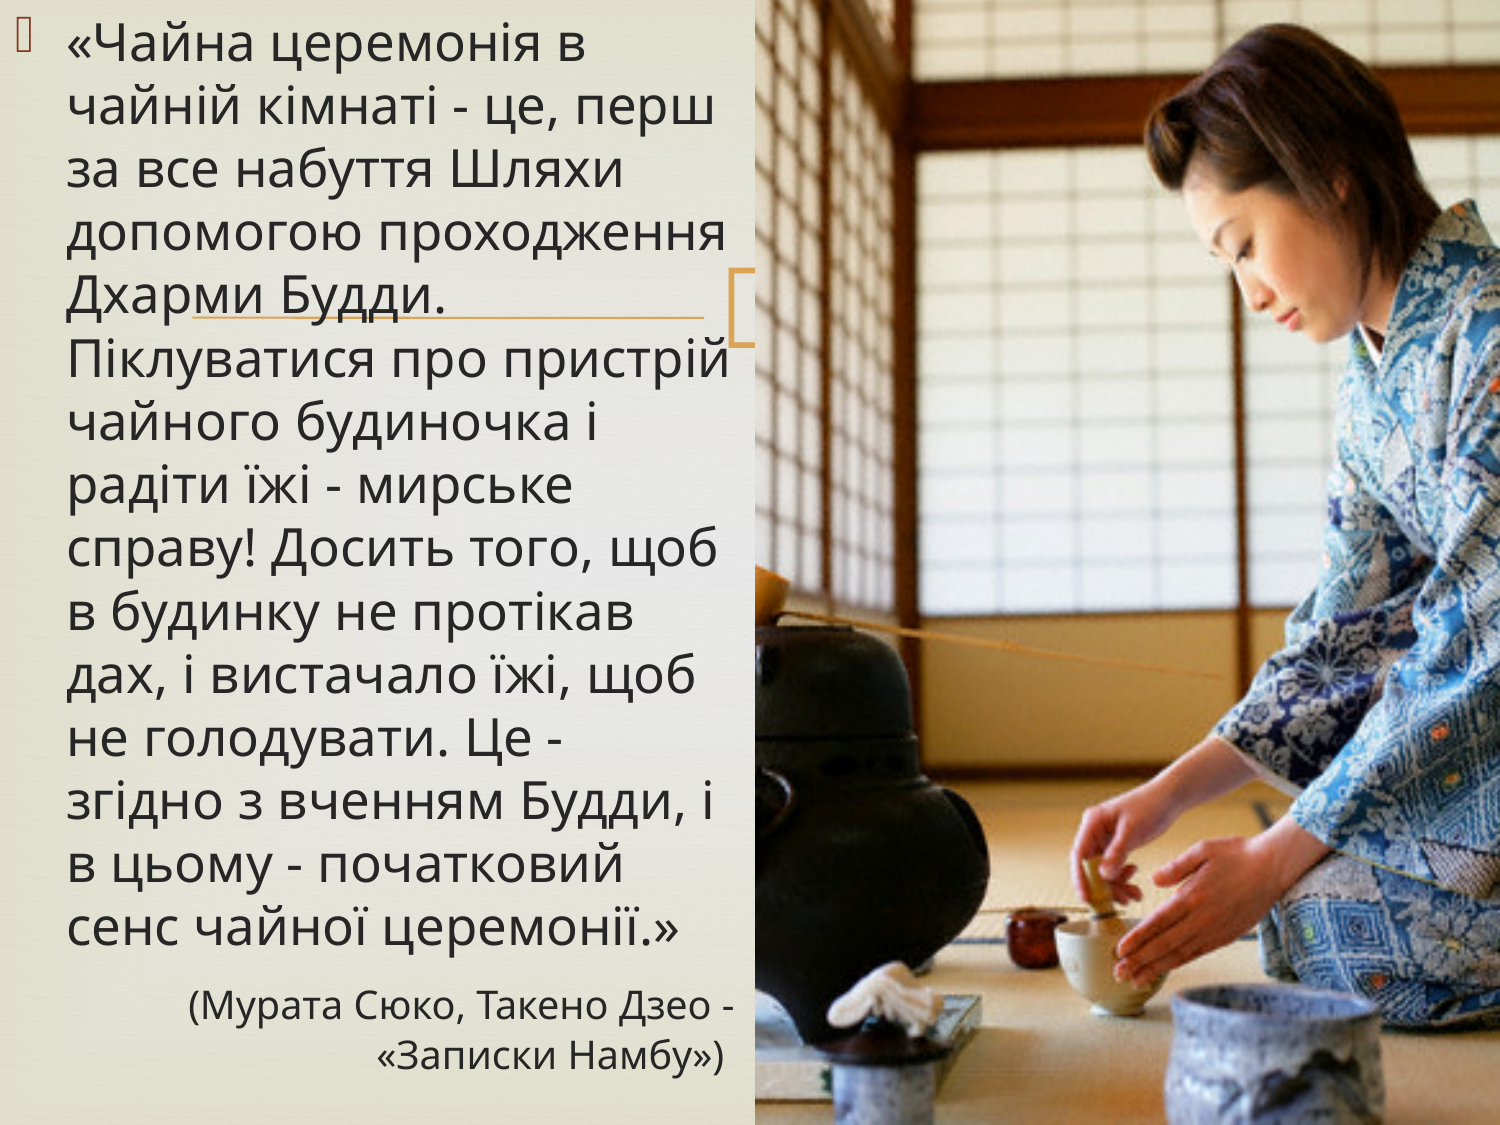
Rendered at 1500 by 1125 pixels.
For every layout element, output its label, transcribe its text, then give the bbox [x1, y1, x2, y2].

list «Чайна церемонія в чайній кімнаті - це, перш за все набуття Шляхи допомогою проходження Дхарми Будди. Піклуватися про пристрій чайного будиночка і радіти їжі - мирське справу! Досить того, щоб в будинку не протікав дах, і вистачало їжі, щоб не голодувати. Це - згідно з вченням Будди, і в цьому - початковий сенс чайної церемонії.» (Мурата Сюко, Такено Дзео - «Записки Намбу») [0, 0, 751, 1125]
picture [755, 0, 1500, 1125]
